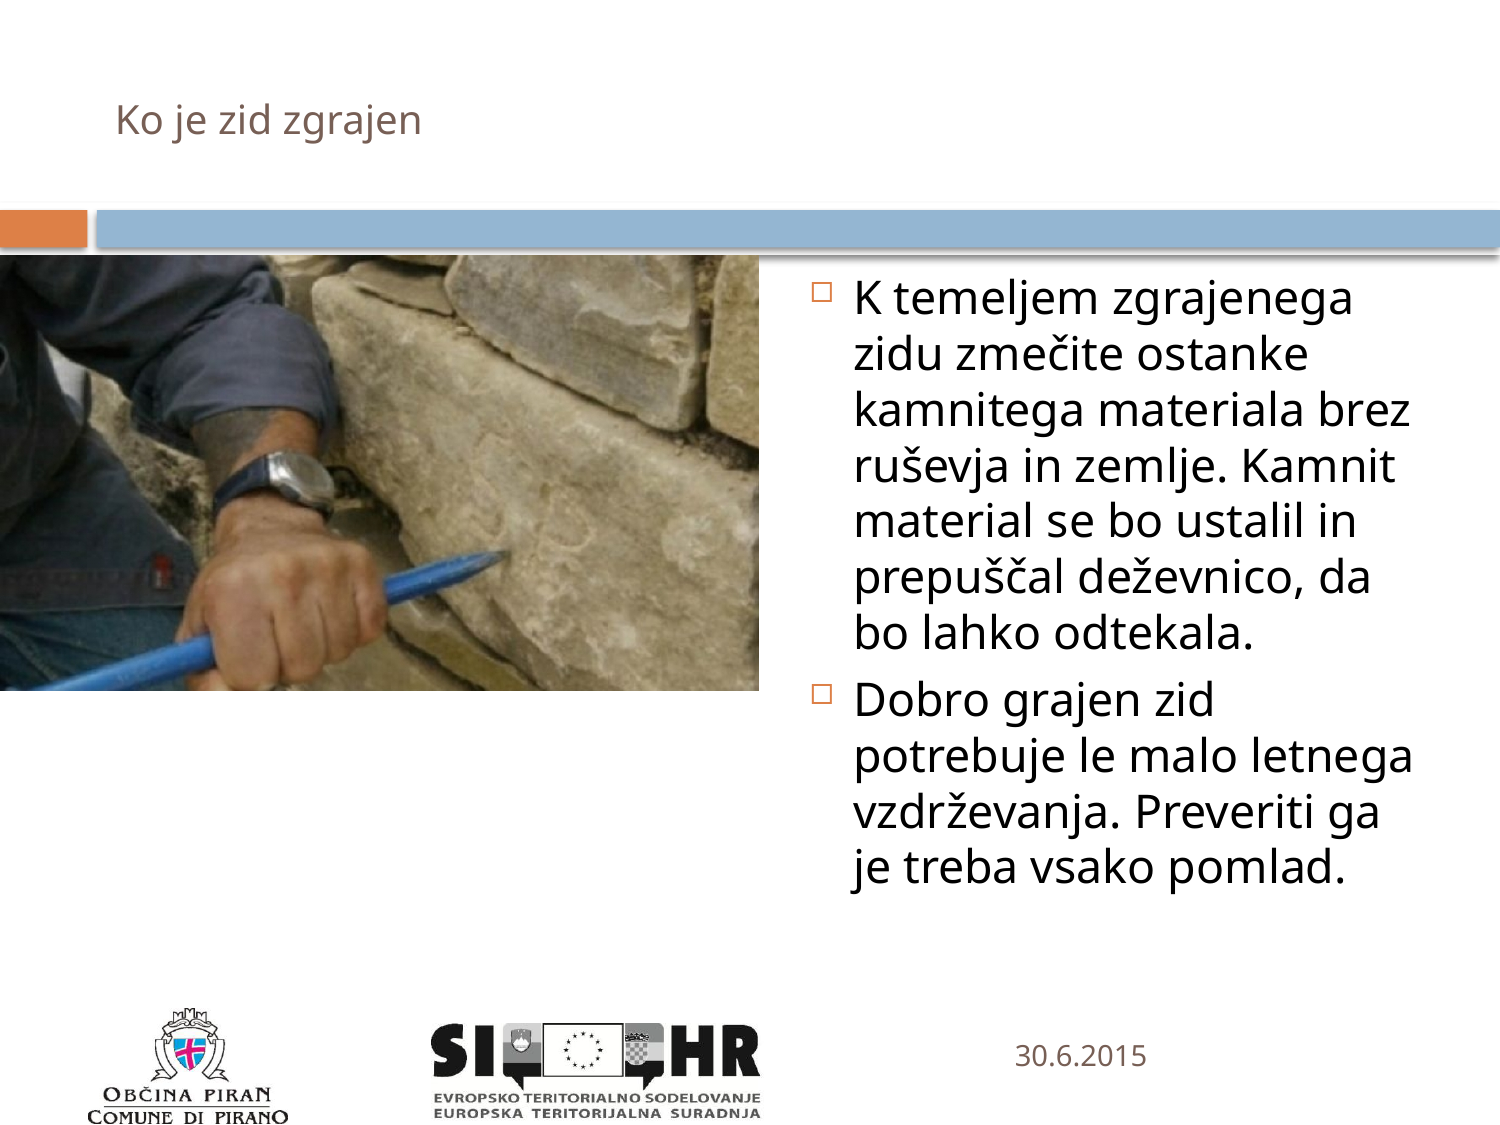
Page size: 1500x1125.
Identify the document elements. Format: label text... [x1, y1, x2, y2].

title Ko je zid zgrajen [99, 37, 1438, 200]
picture [88, 1008, 288, 1124]
picture [0, 254, 759, 692]
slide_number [999, 1025, 1438, 1085]
list K temeljem zgrajenega zidu zmečite ostanke kamnitega materiala brez ruševja in zemlje. Kamnit material se bo ustalil in prepuščal deževnico, da bo lahko odtekala. Dobro grajen zid potrebuje le malo letnega vzdrževanja. Preveriti ga je treba vsako pomlad. [794, 260, 1433, 1011]
picture [431, 1023, 767, 1124]
